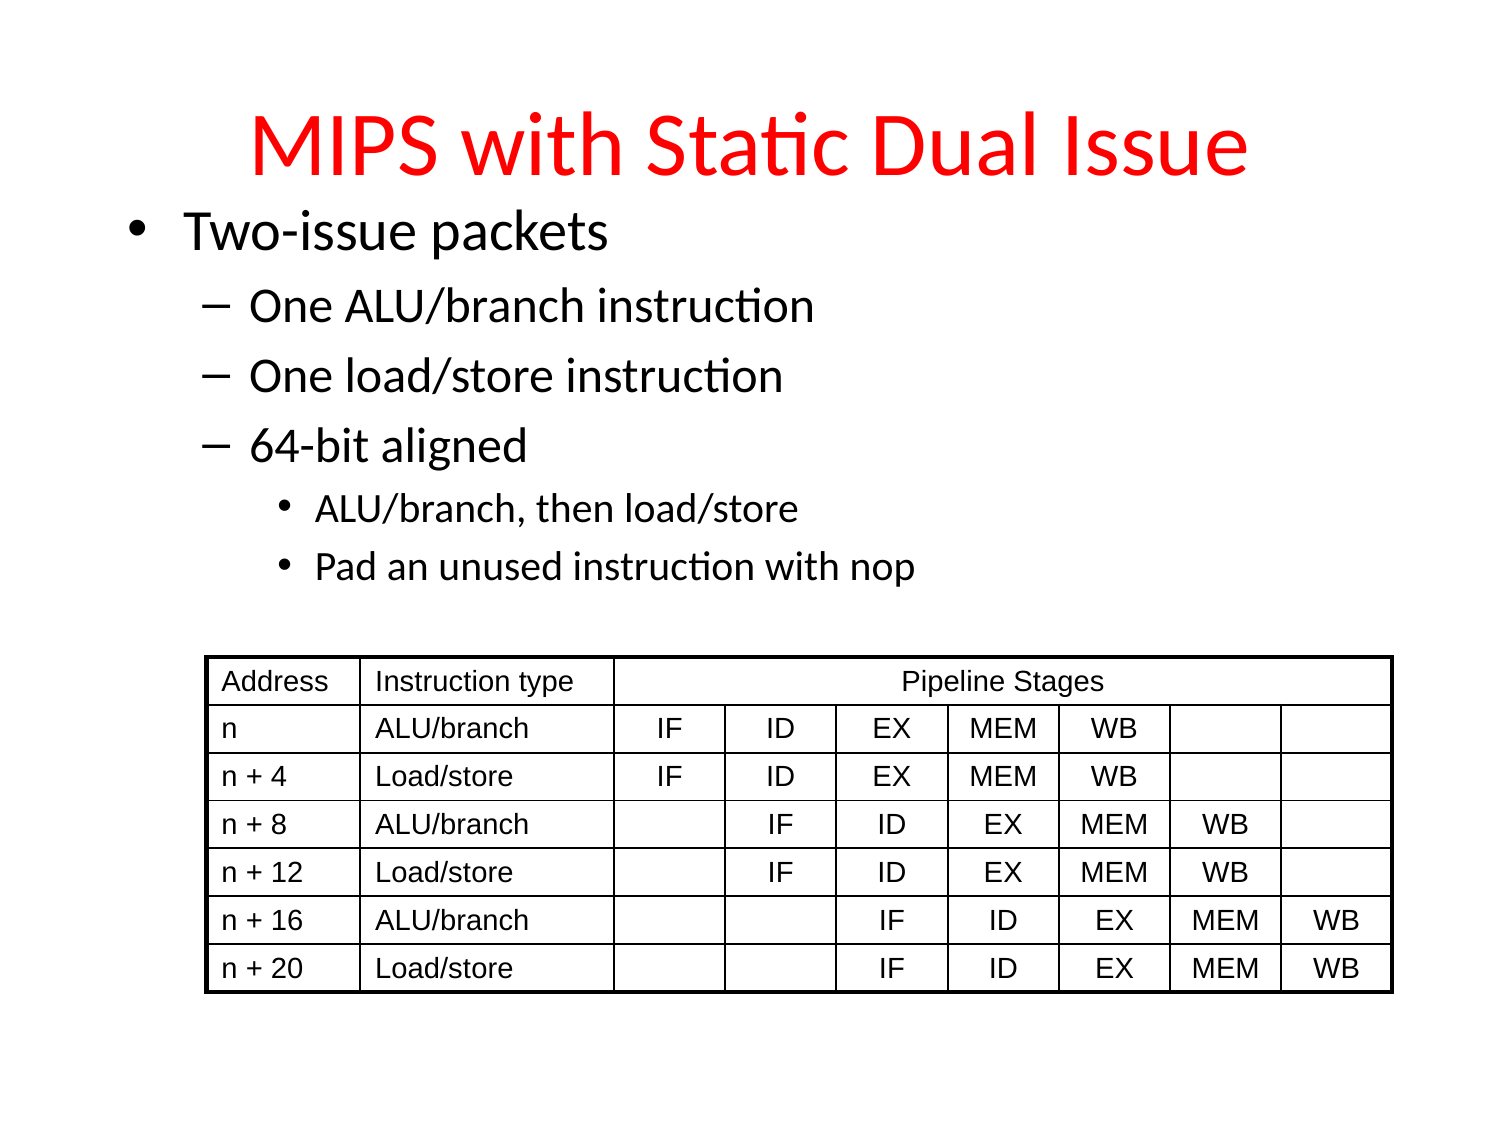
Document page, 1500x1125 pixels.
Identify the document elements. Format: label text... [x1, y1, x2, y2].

table_cell WB [1171, 801, 1280, 847]
table_cell MEM [1060, 801, 1169, 847]
table_cell [1282, 801, 1390, 847]
table_cell [1282, 754, 1390, 800]
table_cell [726, 897, 835, 943]
table_cell WB [1282, 945, 1390, 990]
table_cell [1171, 706, 1280, 752]
table_cell [615, 801, 724, 847]
table_cell WB [1060, 706, 1169, 752]
table_cell n + 8 [209, 801, 359, 847]
table_cell n + 16 [209, 897, 359, 943]
title MIPS with Static Dual Issue [75, 45, 1425, 233]
table_cell n + 12 [209, 849, 359, 895]
table_header Pipeline Stages [615, 659, 1390, 704]
table_cell [1282, 706, 1390, 752]
table_header Address [209, 659, 359, 704]
table_header Instruction type [361, 659, 613, 704]
table_cell MEM [1060, 849, 1169, 895]
table_cell MEM [949, 706, 1058, 752]
table_cell EX [949, 801, 1058, 847]
table_cell WB [1060, 754, 1169, 800]
table_cell IF [837, 945, 947, 990]
table_cell ID [949, 897, 1058, 943]
table_cell n + 20 [209, 945, 359, 990]
table_cell ID [949, 945, 1058, 990]
table_cell MEM [949, 754, 1058, 800]
table_cell IF [837, 897, 947, 943]
table_cell ID [726, 706, 835, 752]
table_cell Load/store [361, 849, 613, 895]
table_cell ID [837, 849, 947, 895]
table_cell [1171, 754, 1280, 800]
table_cell EX [837, 706, 947, 752]
table_cell ALU/branch [361, 706, 613, 752]
table_cell [1282, 849, 1390, 895]
table_cell MEM [1171, 897, 1280, 943]
table_cell EX [1060, 945, 1169, 990]
table_cell [615, 897, 724, 943]
table_cell IF [615, 754, 724, 800]
table_cell n + 4 [209, 754, 359, 800]
table_cell EX [1060, 897, 1169, 943]
table_cell [615, 849, 724, 895]
table_cell Load/store [361, 945, 613, 990]
table_cell IF [615, 706, 724, 752]
table_cell ALU/branch [361, 801, 613, 847]
table_cell WB [1171, 849, 1280, 895]
table_cell ALU/branch [361, 897, 613, 943]
table_cell Load/store [361, 754, 613, 800]
table_cell [726, 945, 835, 990]
table_cell EX [837, 754, 947, 800]
table_cell ID [837, 801, 947, 847]
table_cell ID [726, 754, 835, 800]
table_cell IF [726, 801, 835, 847]
table_cell [615, 945, 724, 990]
table_cell WB [1282, 897, 1390, 943]
table_cell MEM [1171, 945, 1280, 990]
table_cell n [209, 706, 359, 752]
list Two-issue packets One ALU/branch instruction One load/store instruction 64-bit aligned ALU/branch, then load/store Pad an unused instruction with nop [112, 184, 1469, 639]
table_cell IF [726, 849, 835, 895]
table_cell EX [949, 849, 1058, 895]
